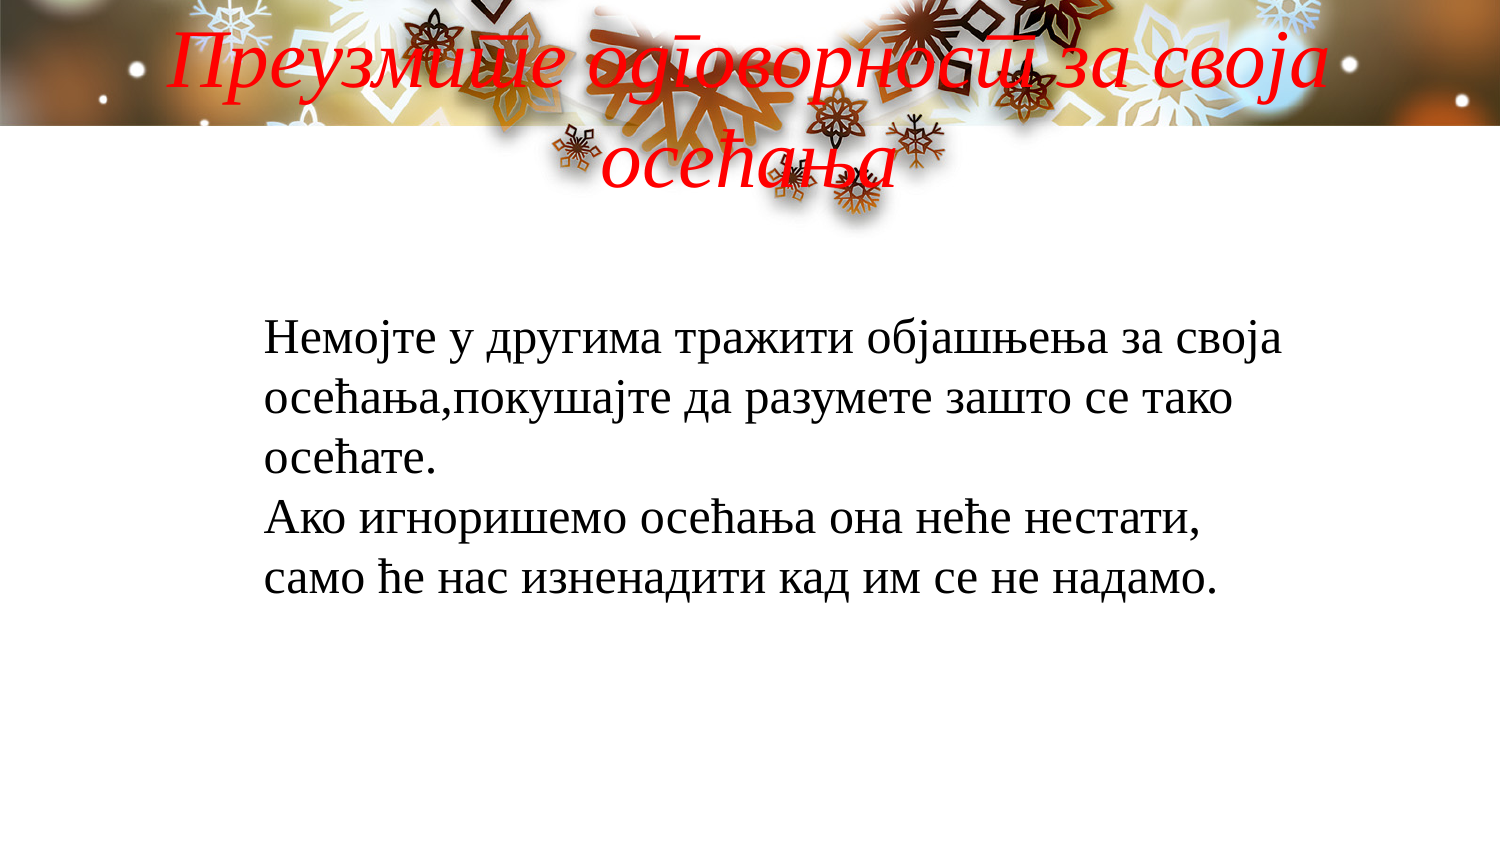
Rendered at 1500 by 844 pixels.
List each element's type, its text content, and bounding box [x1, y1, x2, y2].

picture [0, 0, 1500, 844]
text_box Немојте у другима тражити објашњења за своја осећања,покушајте да разумете зашто се тако осећате. Ако игноришемо осећања она неће нестати, само ће нас изненадити кад им се не надамо. [248, 296, 1301, 612]
title Преузмите одговорност за своја осећања [75, 33, 1425, 175]
